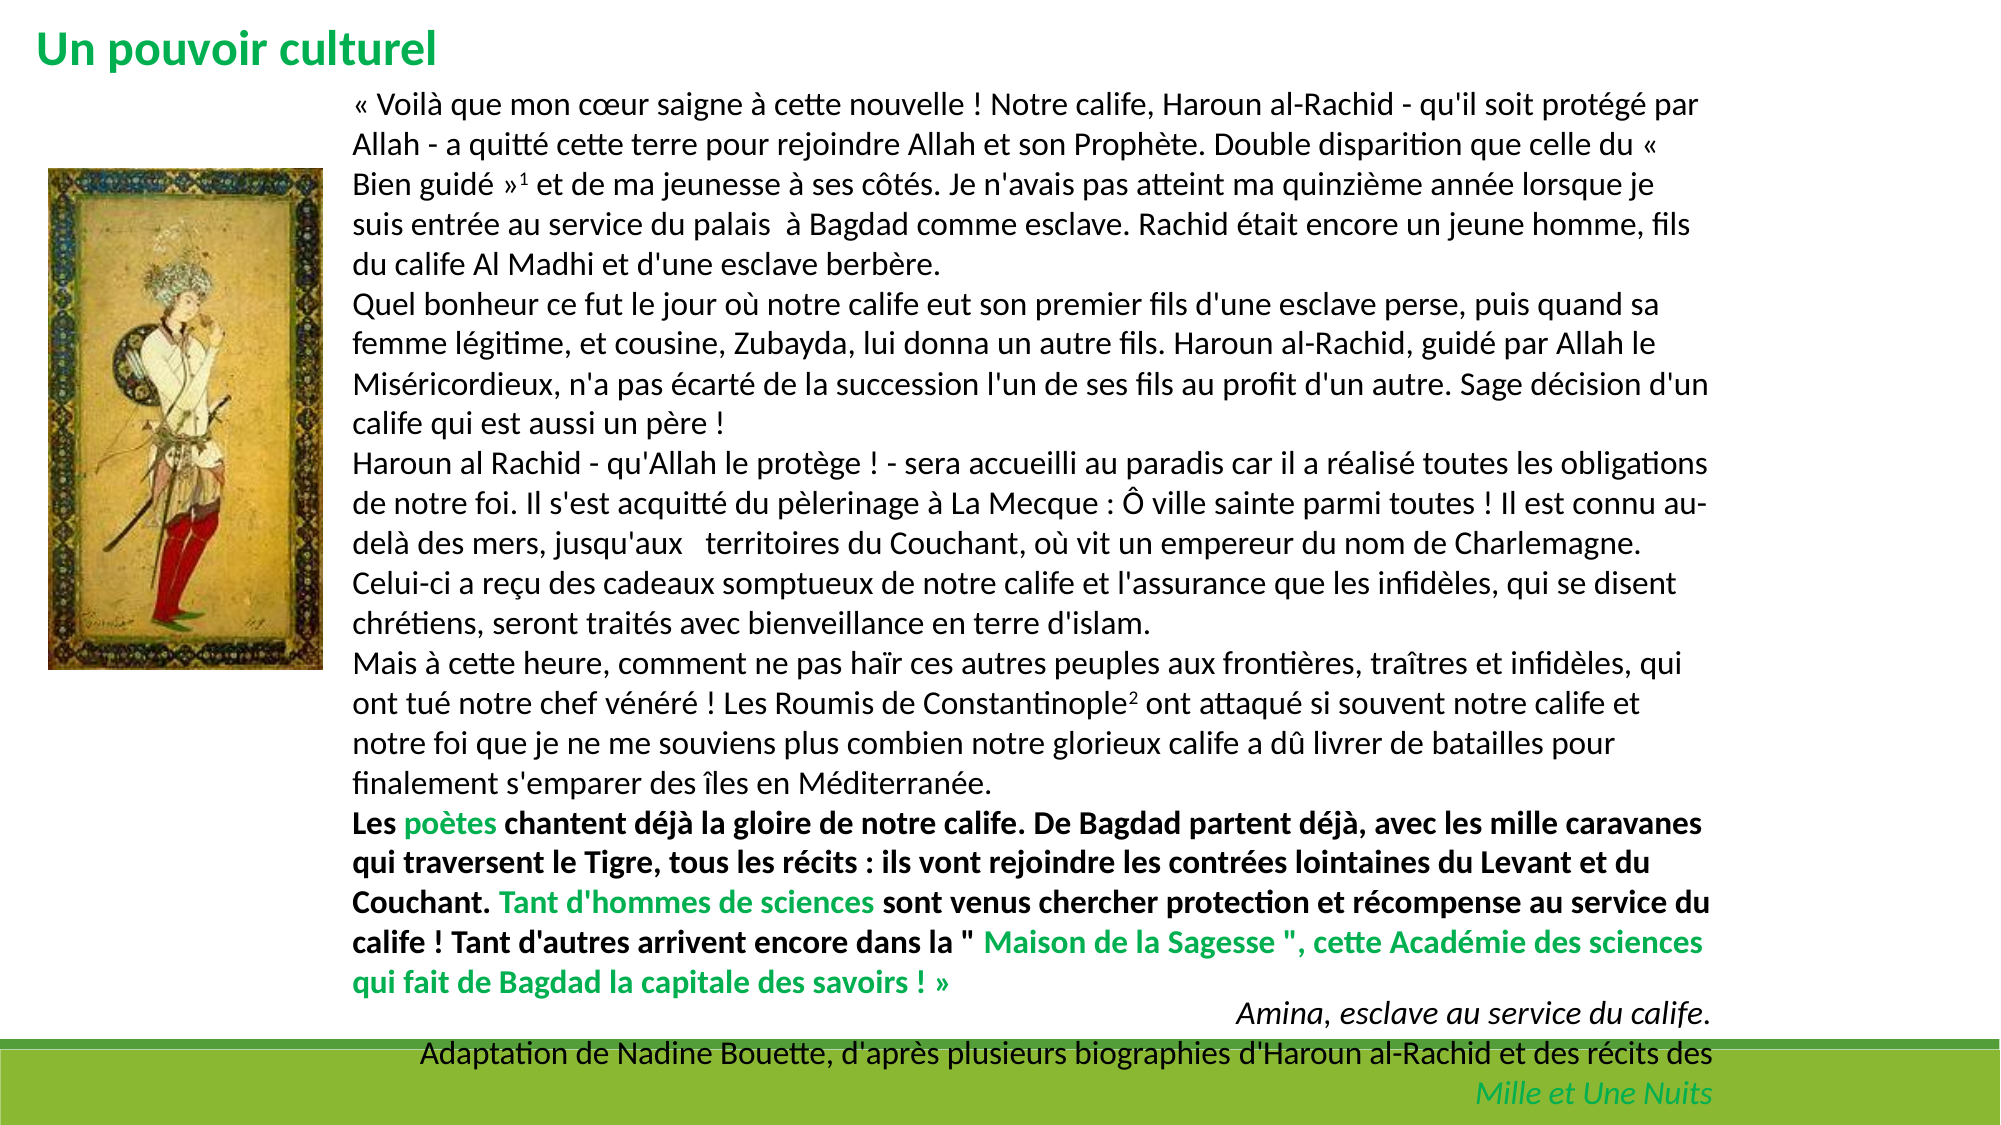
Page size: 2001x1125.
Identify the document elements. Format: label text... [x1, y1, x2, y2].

text_box Un pouvoir culturel [21, 7, 766, 83]
text_box « Voilà que mon cœur saigne à cette nouvelle ! Notre calife, Haroun al-Rachid - qu'il soit protégé par Allah - a quitté cette terre pour rejoindre Allah et son Prophète. Double disparition que celle du « Bien guidé »1 et de ma jeunesse à ses côtés. Je n'avais pas atteint ma quinzième année lorsque je suis entrée au service du palais à Bagdad comme esclave. Rachid était encore un jeune homme, fils du calife Al Madhi et d'une esclave berbère. Quel bonheur ce fut le jour où notre calife eut son premier fils d'une esclave perse, puis quand sa femme légitime, et cousine, Zubayda, lui donna un autre fils. Haroun al-Rachid, guidé par Allah le Miséricordieux, n'a pas écarté de la succession l'un de ses fils au profit d'un autre. Sage décision d'un calife qui est aussi un père ! Haroun al Rachid - qu'Allah le protège ! - sera accueilli au paradis car il a réalisé toutes les obligations de notre foi. Il s'est acquitté du pèlerinage à La Mecque : Ô ville sainte parmi toutes ! Il est connu au-delà des mers, jusqu'aux territoires du Couchant, où vit un empereur du nom de Charlemagne. Celui-ci a reçu des cadeaux somptueux de notre calife et l'assurance que les infidèles, qui se disent chrétiens, seront traités avec bienveillance en terre d'islam. Mais à cette heure, comment ne pas haïr ces autres peuples aux frontières, traîtres et infidèles, qui ont tué notre chef vénéré ! Les Roumis de Constantinople2 ont attaqué si souvent notre calife et notre foi que je ne me souviens plus combien notre glorieux calife a dû livrer de batailles pour finalement s'emparer des îles en Méditerranée. Les poètes chantent déjà la gloire de notre calife. De Bagdad partent déjà, avec les mille caravanes qui traversent le Tigre, tous les récits : ils vont rejoindre les contrées lointaines du Levant et du Couchant. Tant d'hommes de sciences sont venus chercher protection et récompense au service du calife ! Tant d'autres arrivent encore dans la " Maison de la Sagesse ", cette Académie des sciences qui fait de Bagdad la capitale des savoirs ! » Amina, esclave au service du calife. Adaptation de Nadine Bouette, d'après plusieurs biographies d'Haroun al-Rachid et des récits des Mille et Une Nuits [337, 74, 1728, 1119]
picture [47, 168, 324, 671]
